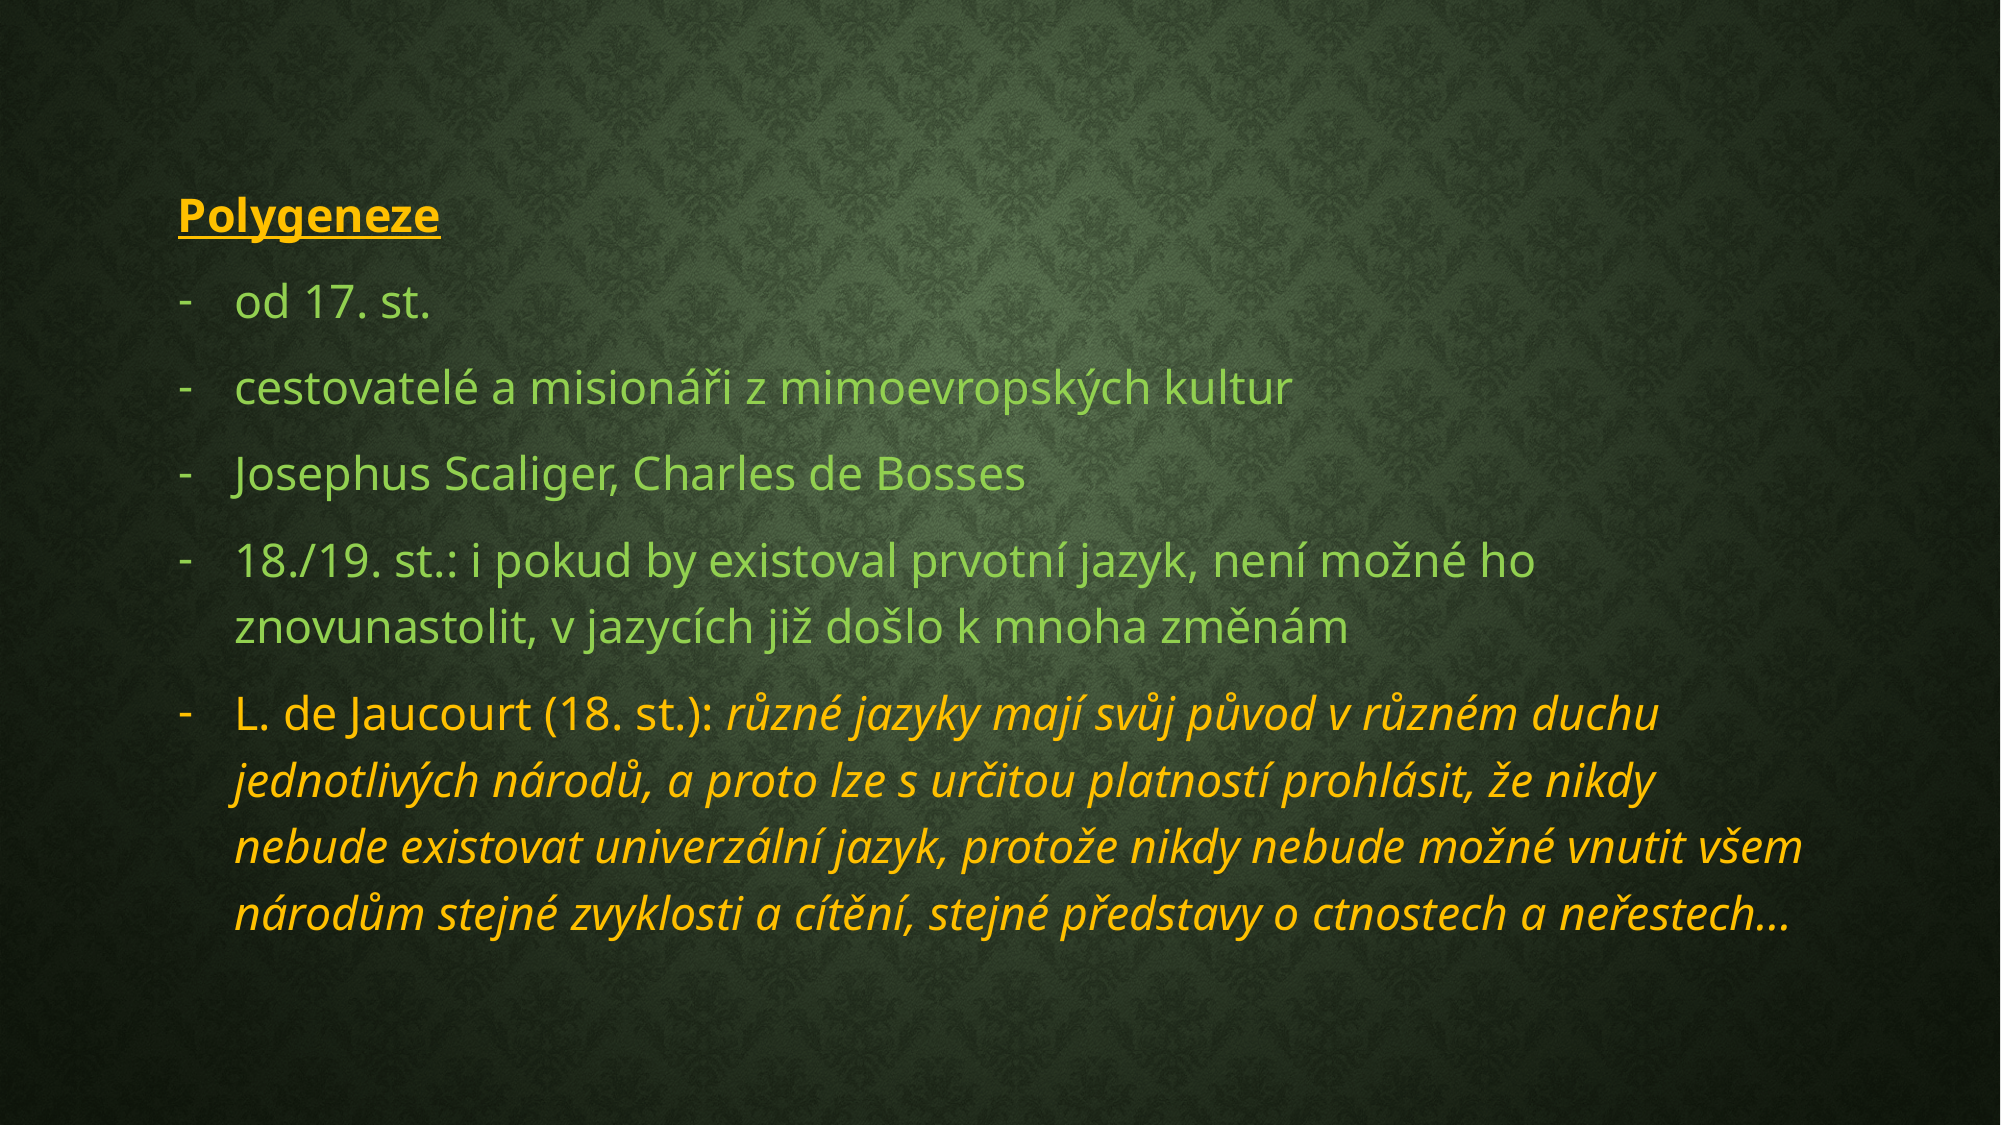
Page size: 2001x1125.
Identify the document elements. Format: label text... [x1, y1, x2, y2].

subtitle Polygeneze od 17. st. cestovatelé a misionáři z mimoevropských kultur Josephus Scaliger, Charles de Bosses 18./19. st.: i pokud by existoval prvotní jazyk, není možné ho znovunastolit, v jazycích již došlo k mnoha změnám L. de Jaucourt (18. st.): různé jazyky mají svůj původ v různém duchu jednotlivých národů, a proto lze s určitou platností prohlásit, že nikdy nebude existovat univerzální jazyk, protože nikdy nebude možné vnutit všem národům stejné zvyklosti a cítění, stejné představy o ctnostech a neřestech... [162, 167, 1826, 1008]
